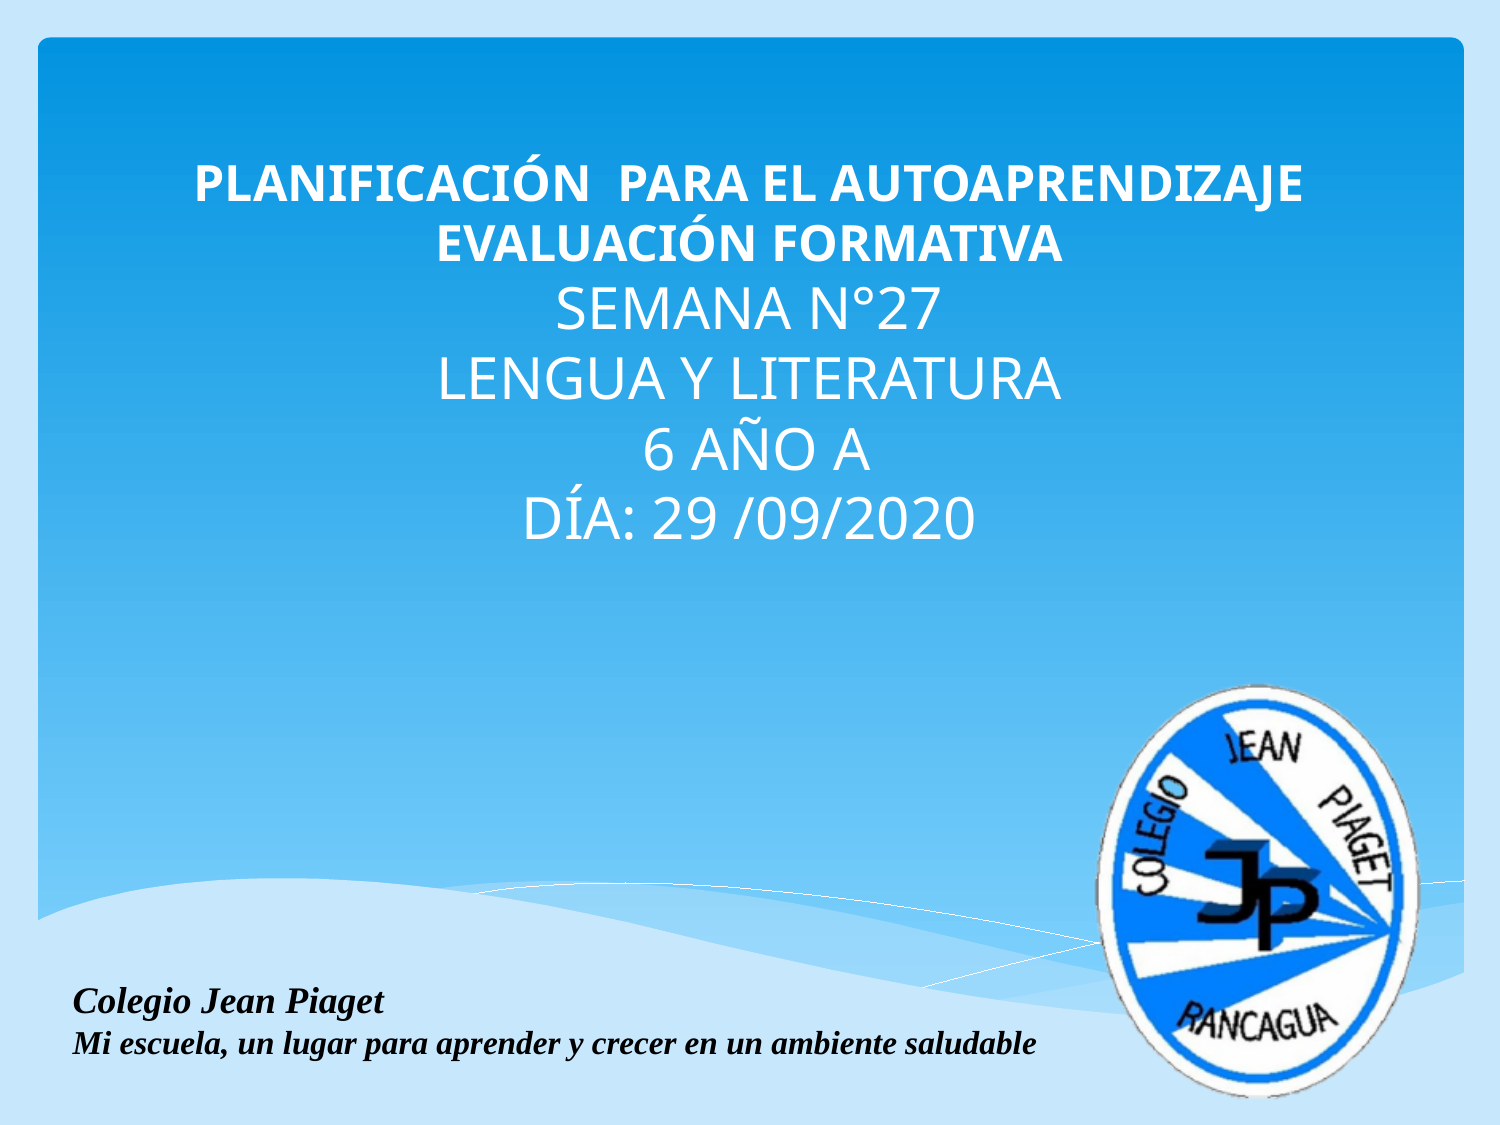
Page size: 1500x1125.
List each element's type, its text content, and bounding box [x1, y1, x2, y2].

text_box [0, 0, 1500, 75]
title PLANIFICACIÓN PARA EL AUTOAPRENDIZAJE EVALUACIÓN FORMATIVA SEMANA N°27 LENGUA Y LITERATURA 6 AÑO A DÍA: 29 /09/2020 [123, 125, 1375, 560]
picture [1021, 680, 1500, 1105]
text_box Colegio Jean Piaget Mi escuela, un lugar para aprender y crecer en un ambiente saludable [57, 968, 1015, 1069]
